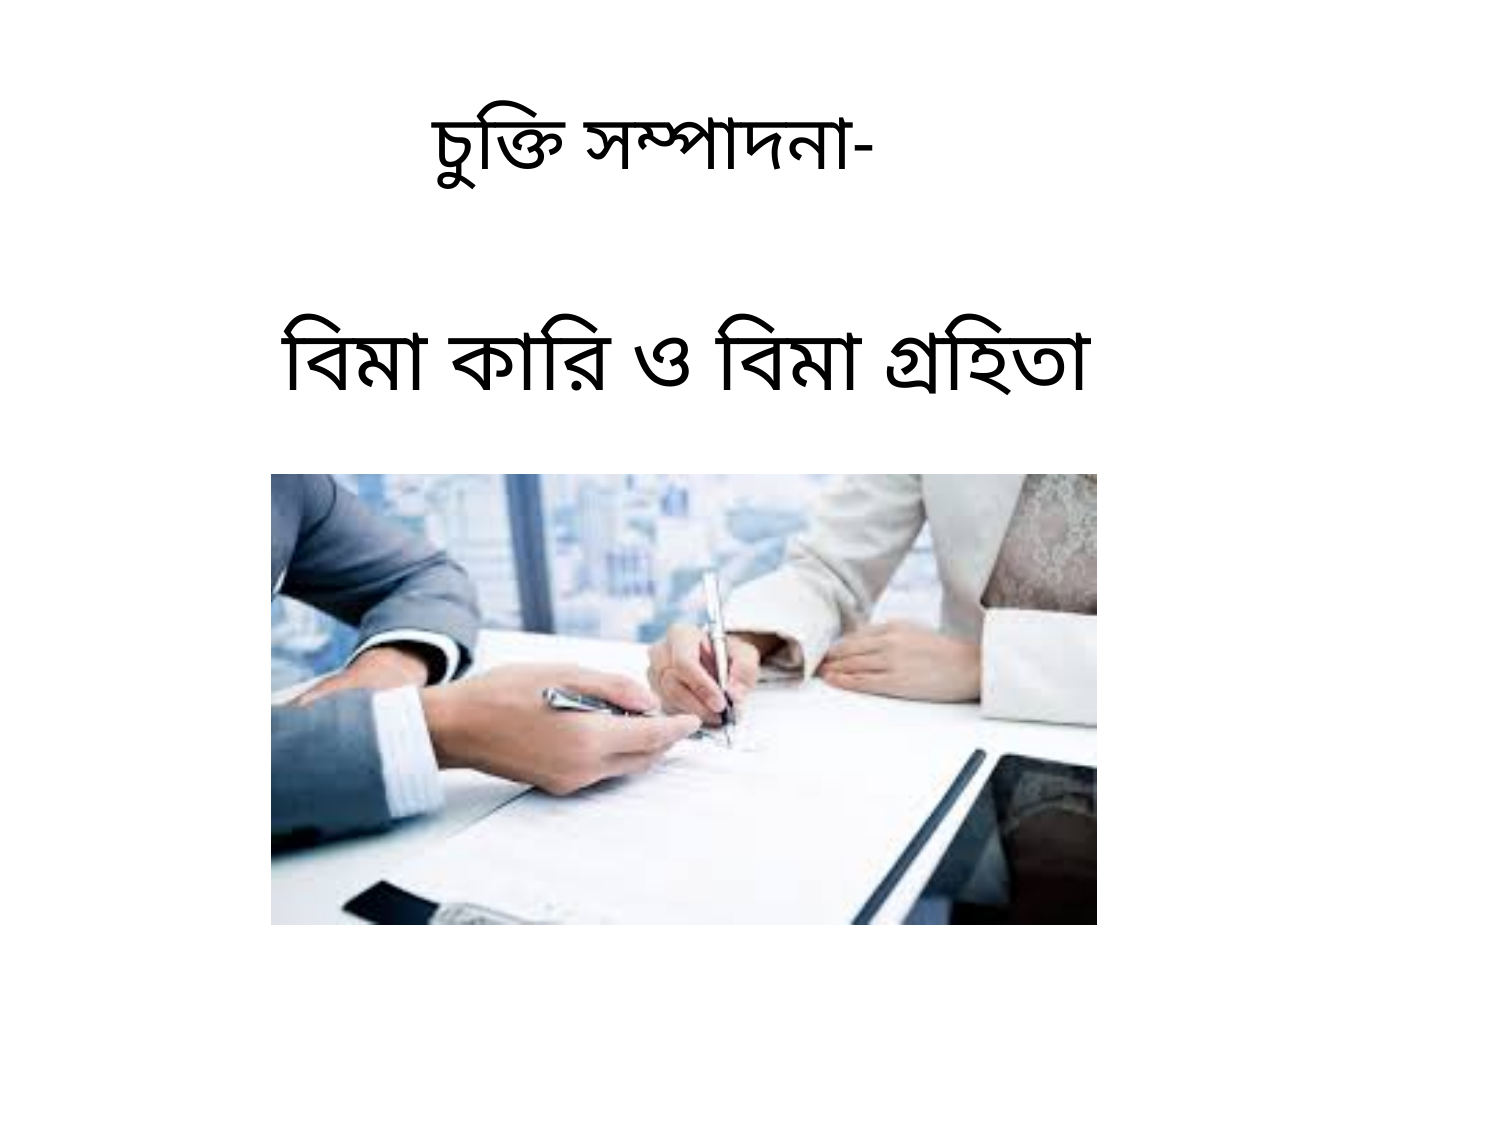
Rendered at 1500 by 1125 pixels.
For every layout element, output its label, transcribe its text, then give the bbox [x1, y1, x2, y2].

text_box চুক্তি সম্পাদনা- [418, 87, 891, 193]
picture [270, 474, 1097, 926]
text_box বিমা কারি ও বিমা গ্রহিতা [202, 299, 1107, 415]
